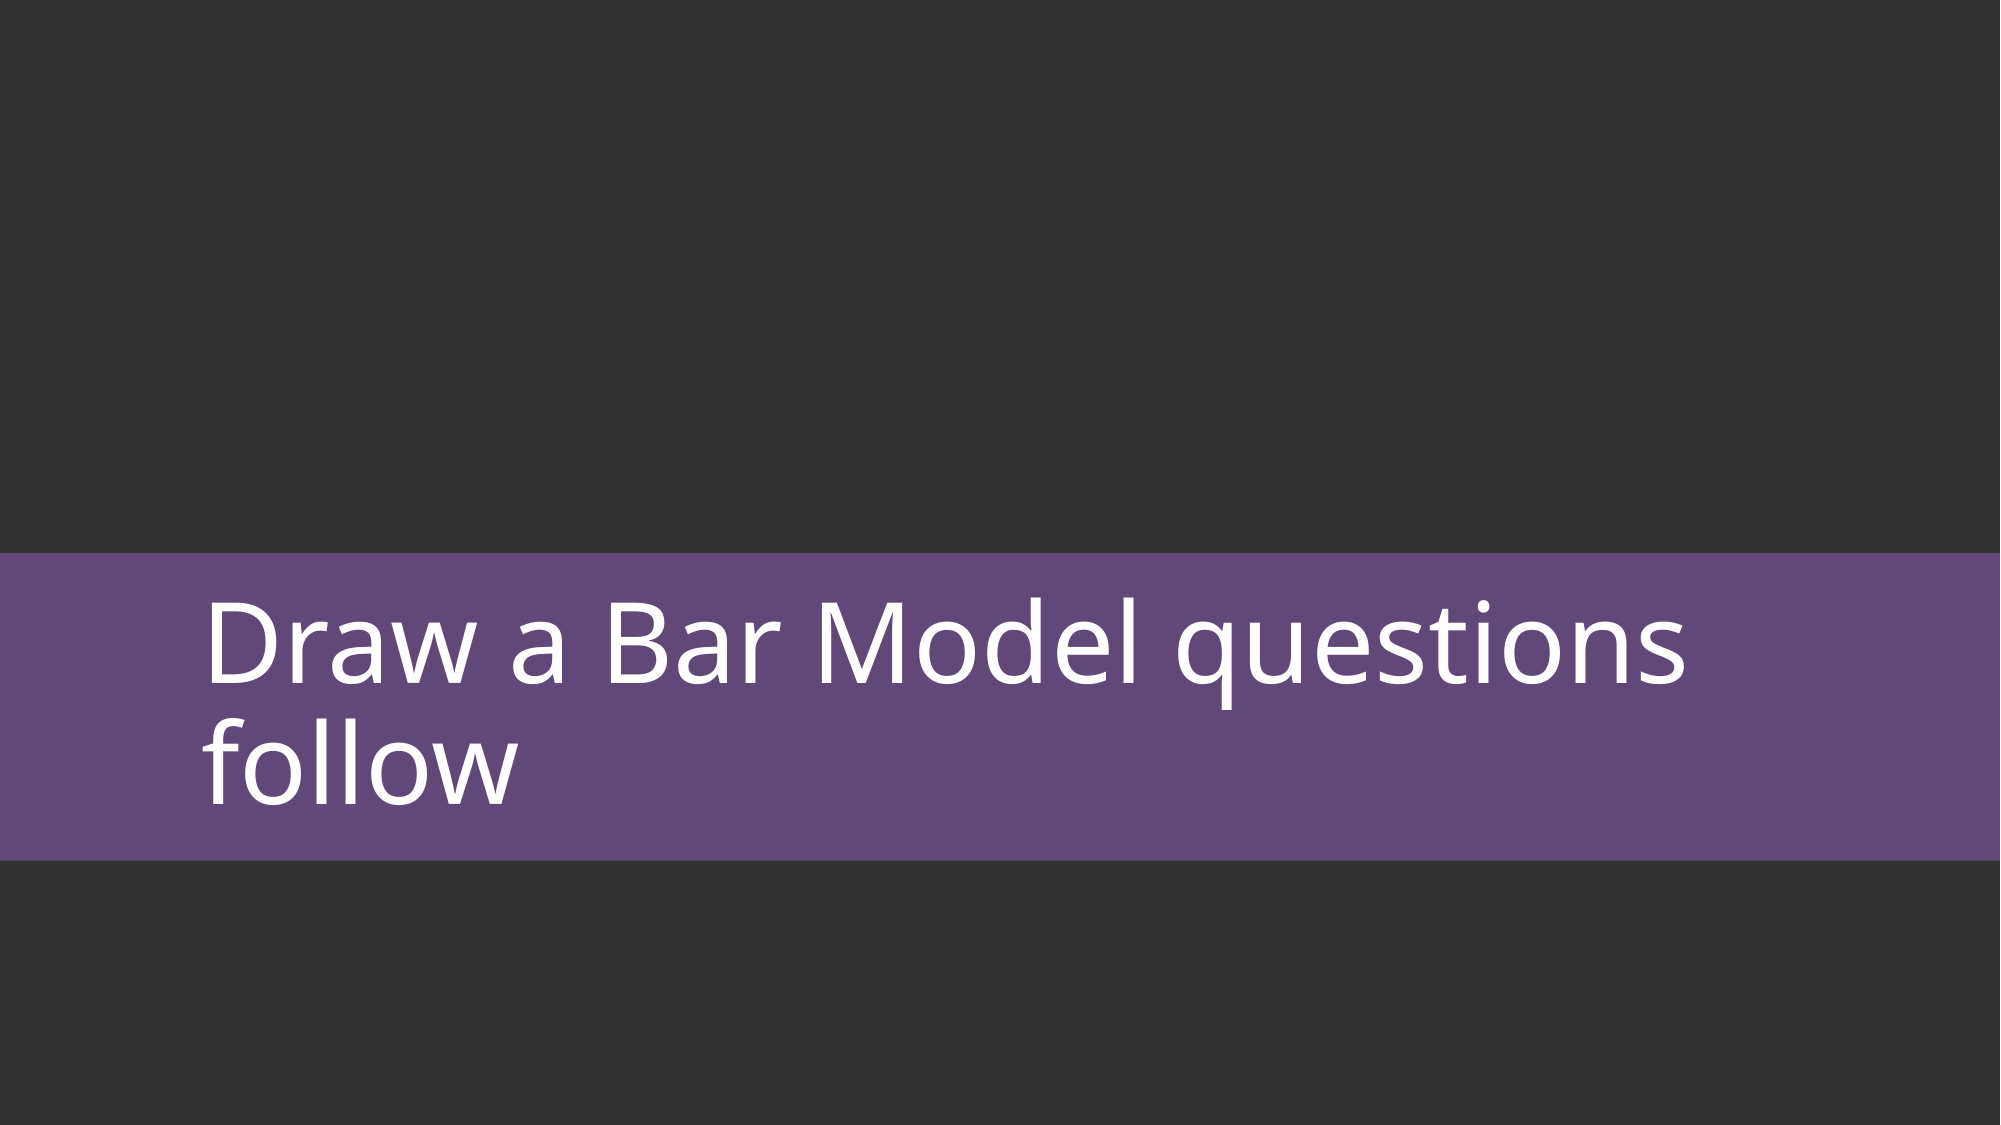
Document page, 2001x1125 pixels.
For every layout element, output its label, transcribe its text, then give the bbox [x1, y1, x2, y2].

title Draw a Bar Model questions follow [185, 577, 1963, 838]
